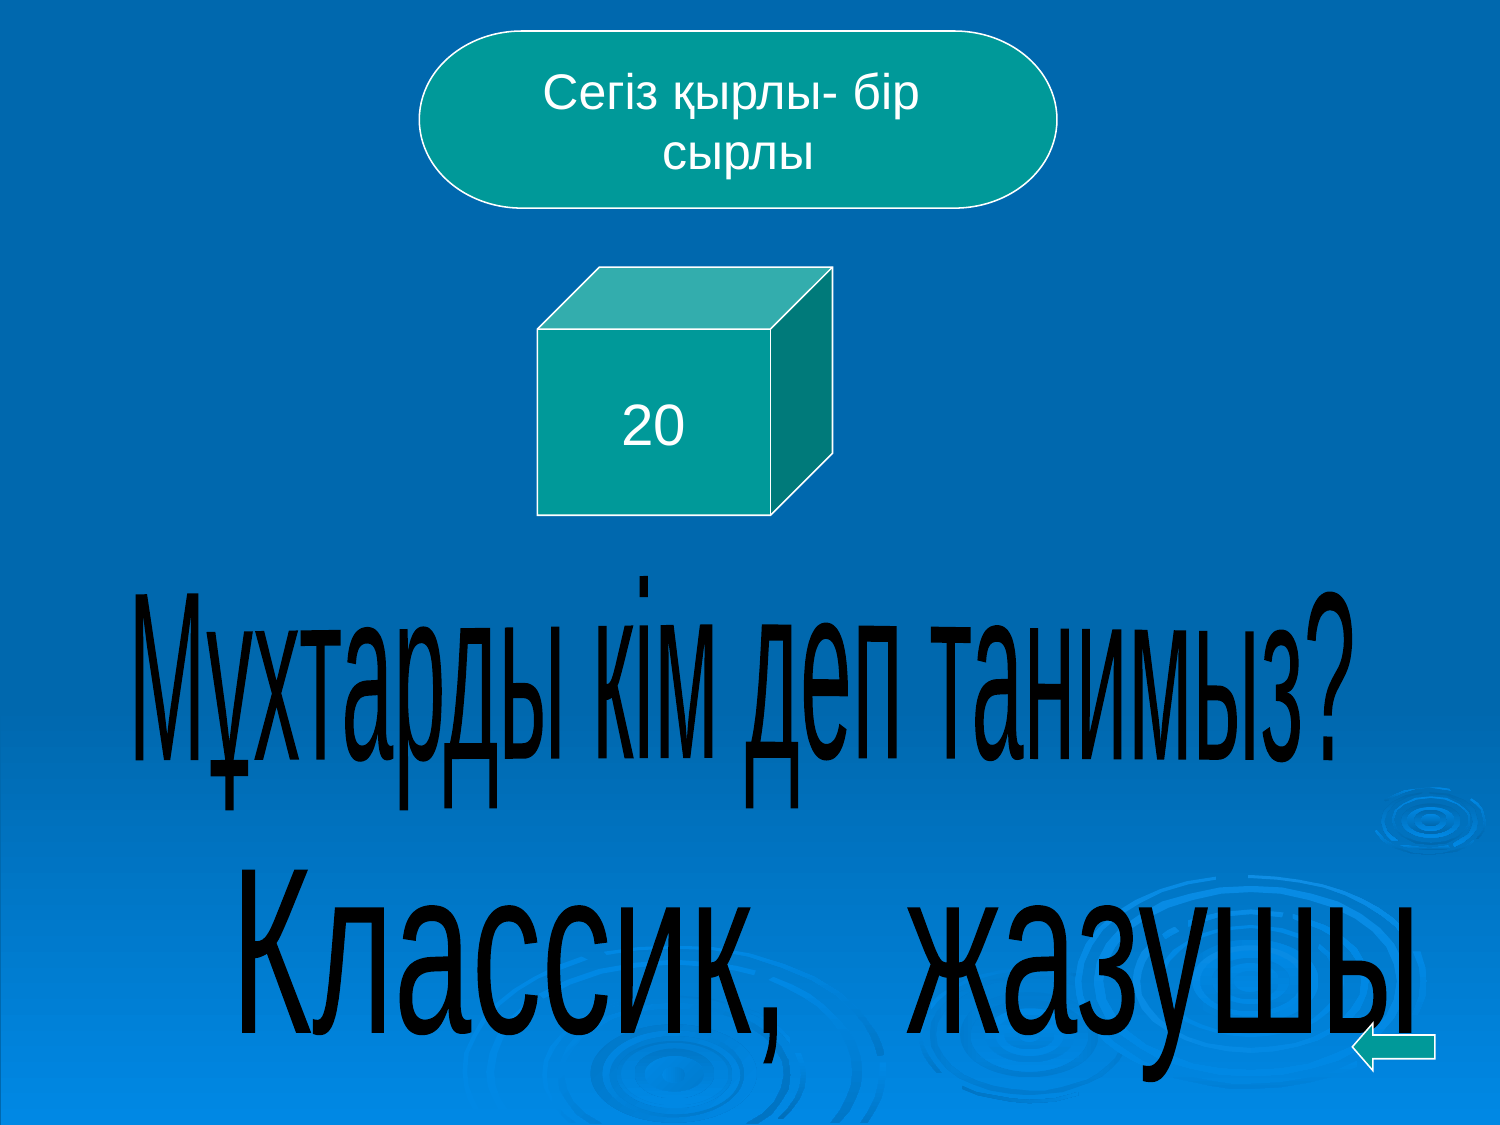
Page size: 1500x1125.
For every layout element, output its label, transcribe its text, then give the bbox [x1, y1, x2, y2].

text_box Сегіз қырлы- бір сырлы [419, 31, 1057, 209]
text_box 20 [537, 267, 833, 516]
text_box [1352, 1023, 1435, 1071]
